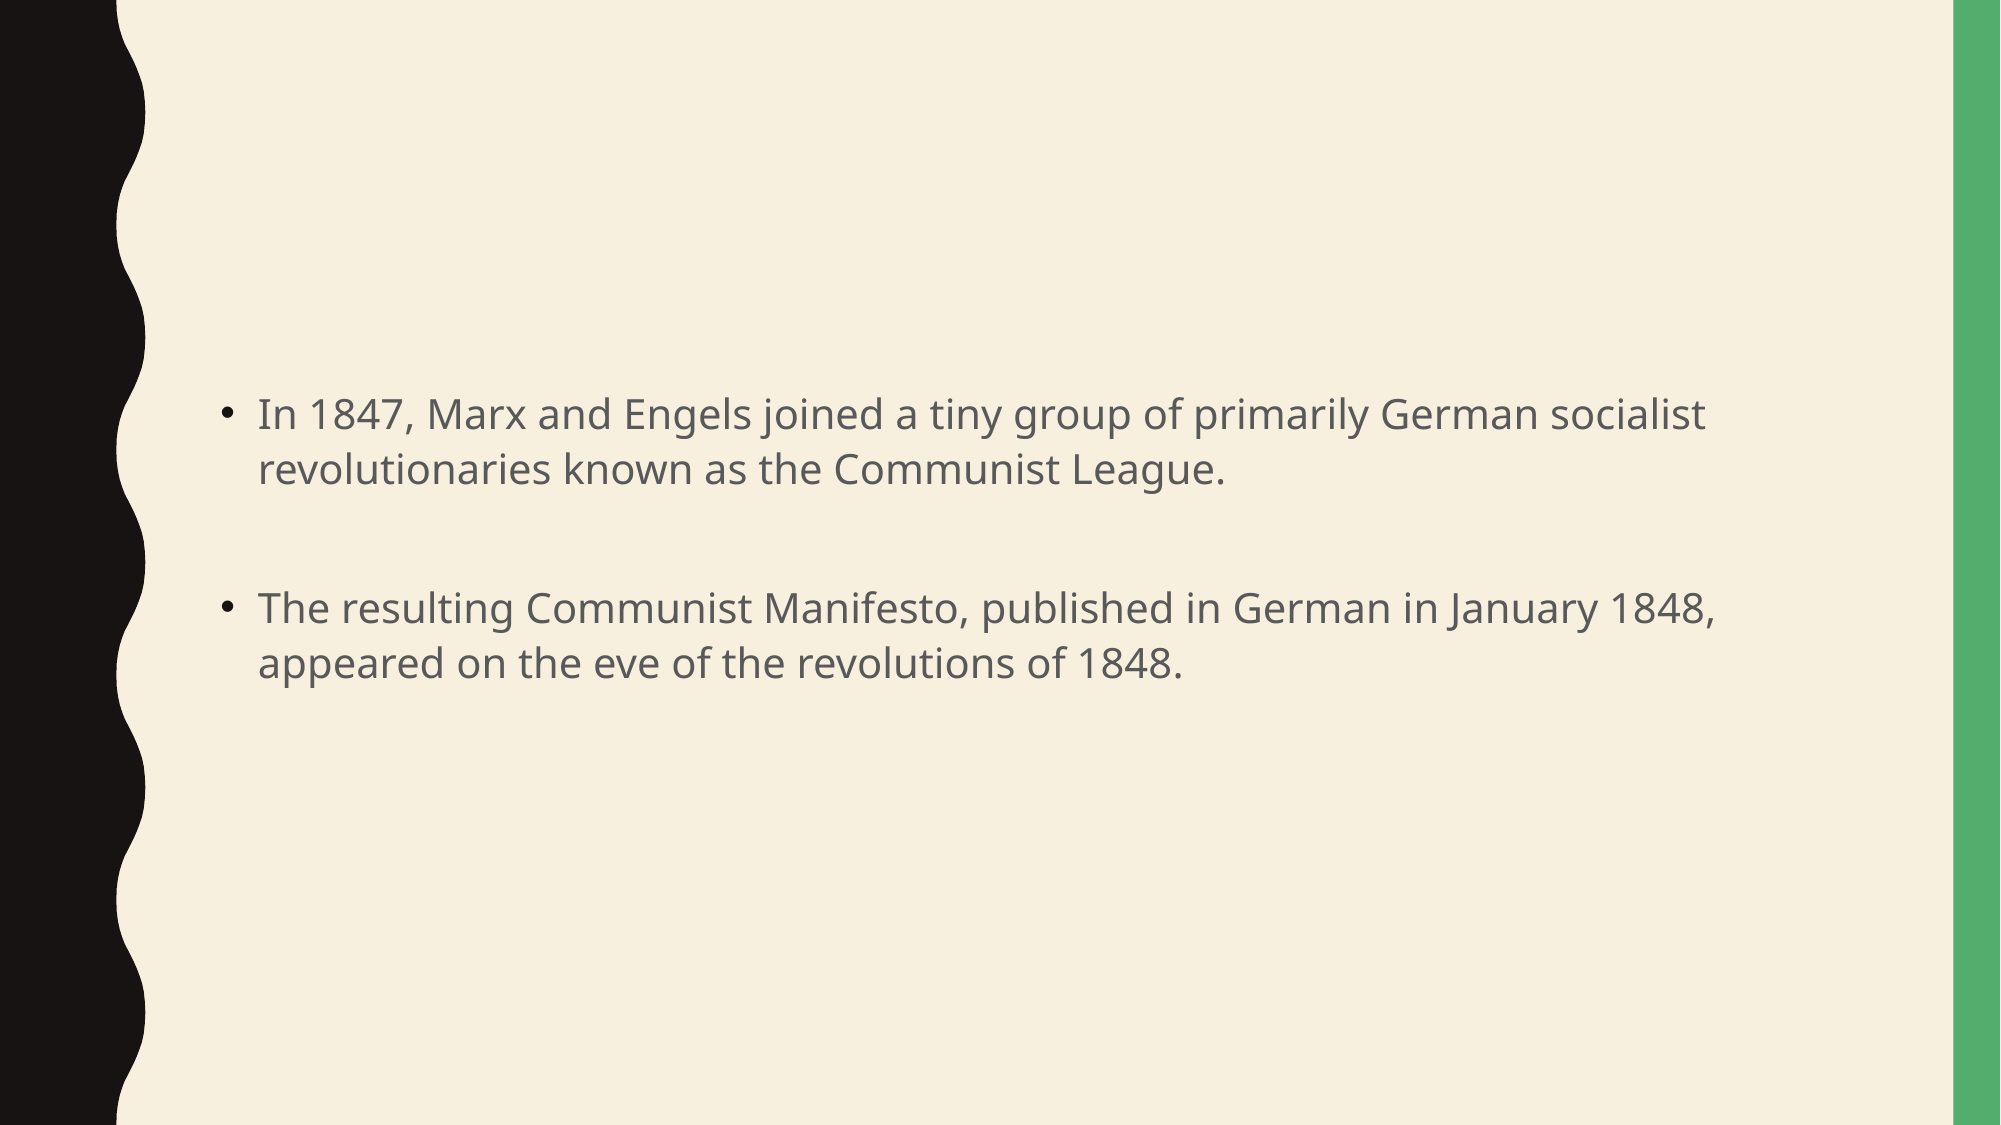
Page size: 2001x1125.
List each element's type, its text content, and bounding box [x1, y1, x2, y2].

list In 1847, Marx and Engels joined a tiny group of primarily German socialist revolutionaries known as the Communist League. The resulting Communist Manifesto, published in German in January 1848, appeared on the eve of the revolutions of 1848. [205, 375, 1875, 965]
